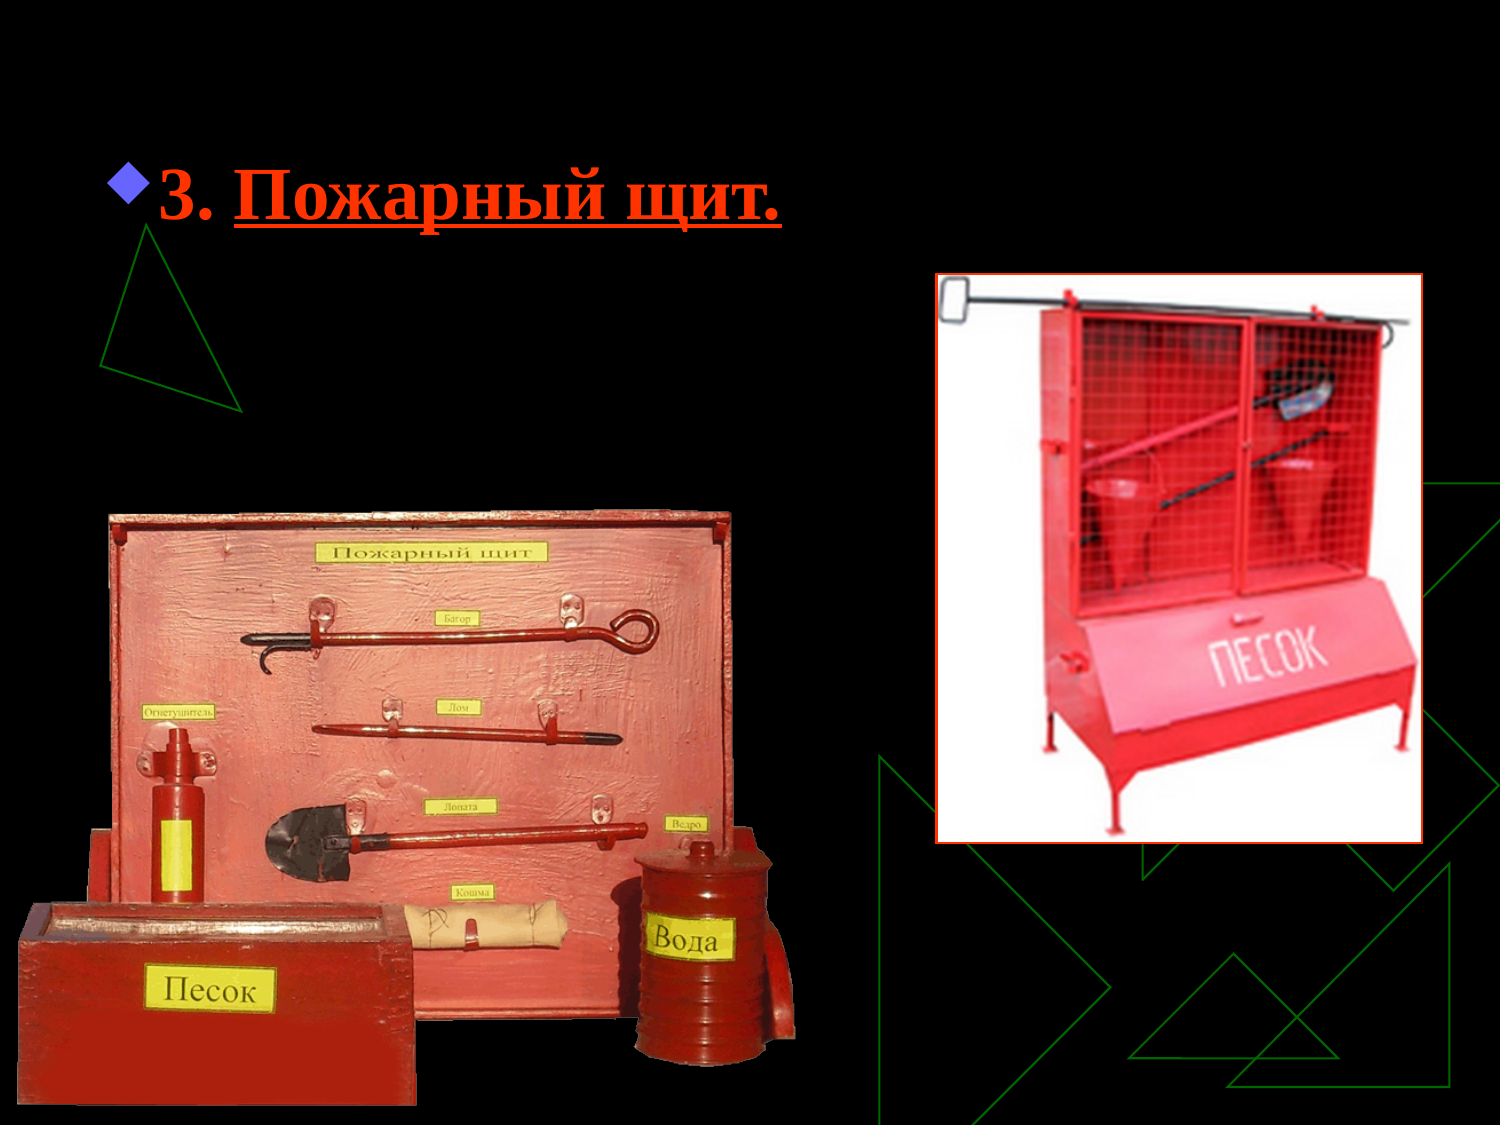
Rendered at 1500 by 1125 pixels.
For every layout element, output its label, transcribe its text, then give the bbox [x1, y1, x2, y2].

picture [937, 274, 1422, 843]
list 3. Пожарный щит. [87, 137, 1395, 970]
picture [0, 490, 801, 1125]
